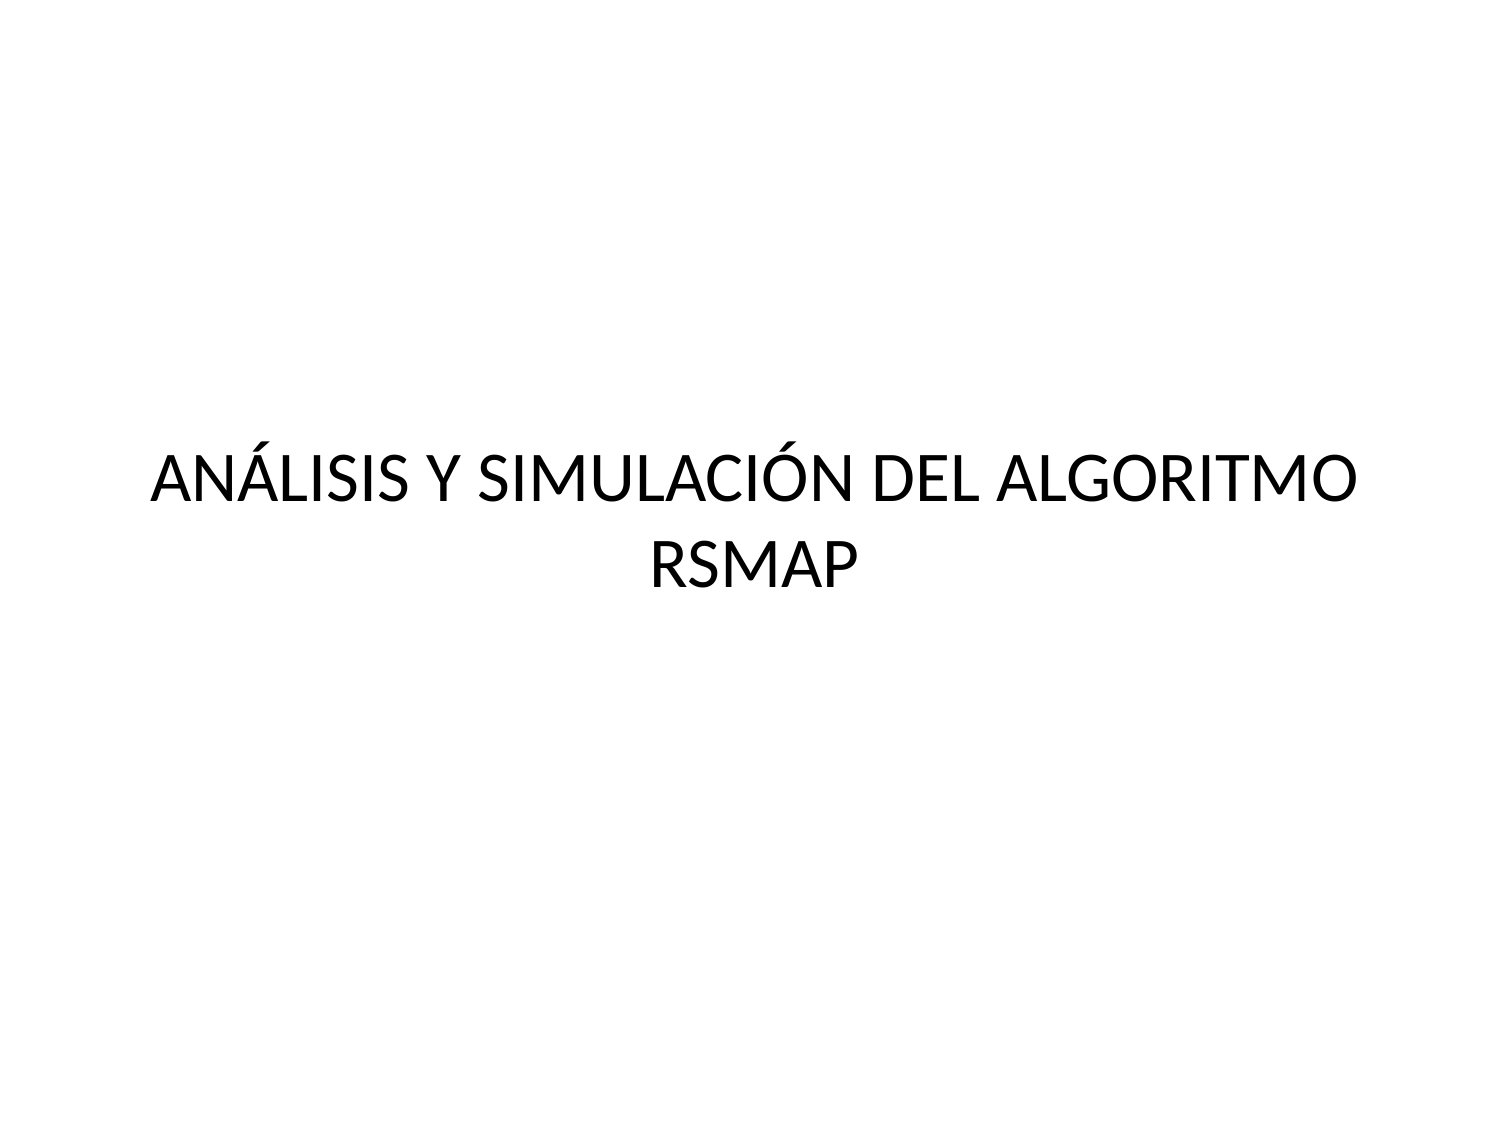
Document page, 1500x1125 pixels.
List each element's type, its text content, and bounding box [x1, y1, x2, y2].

title ANÁLISIS Y SIMULACIÓN DEL ALGORITMO RSMAP [79, 421, 1430, 610]
